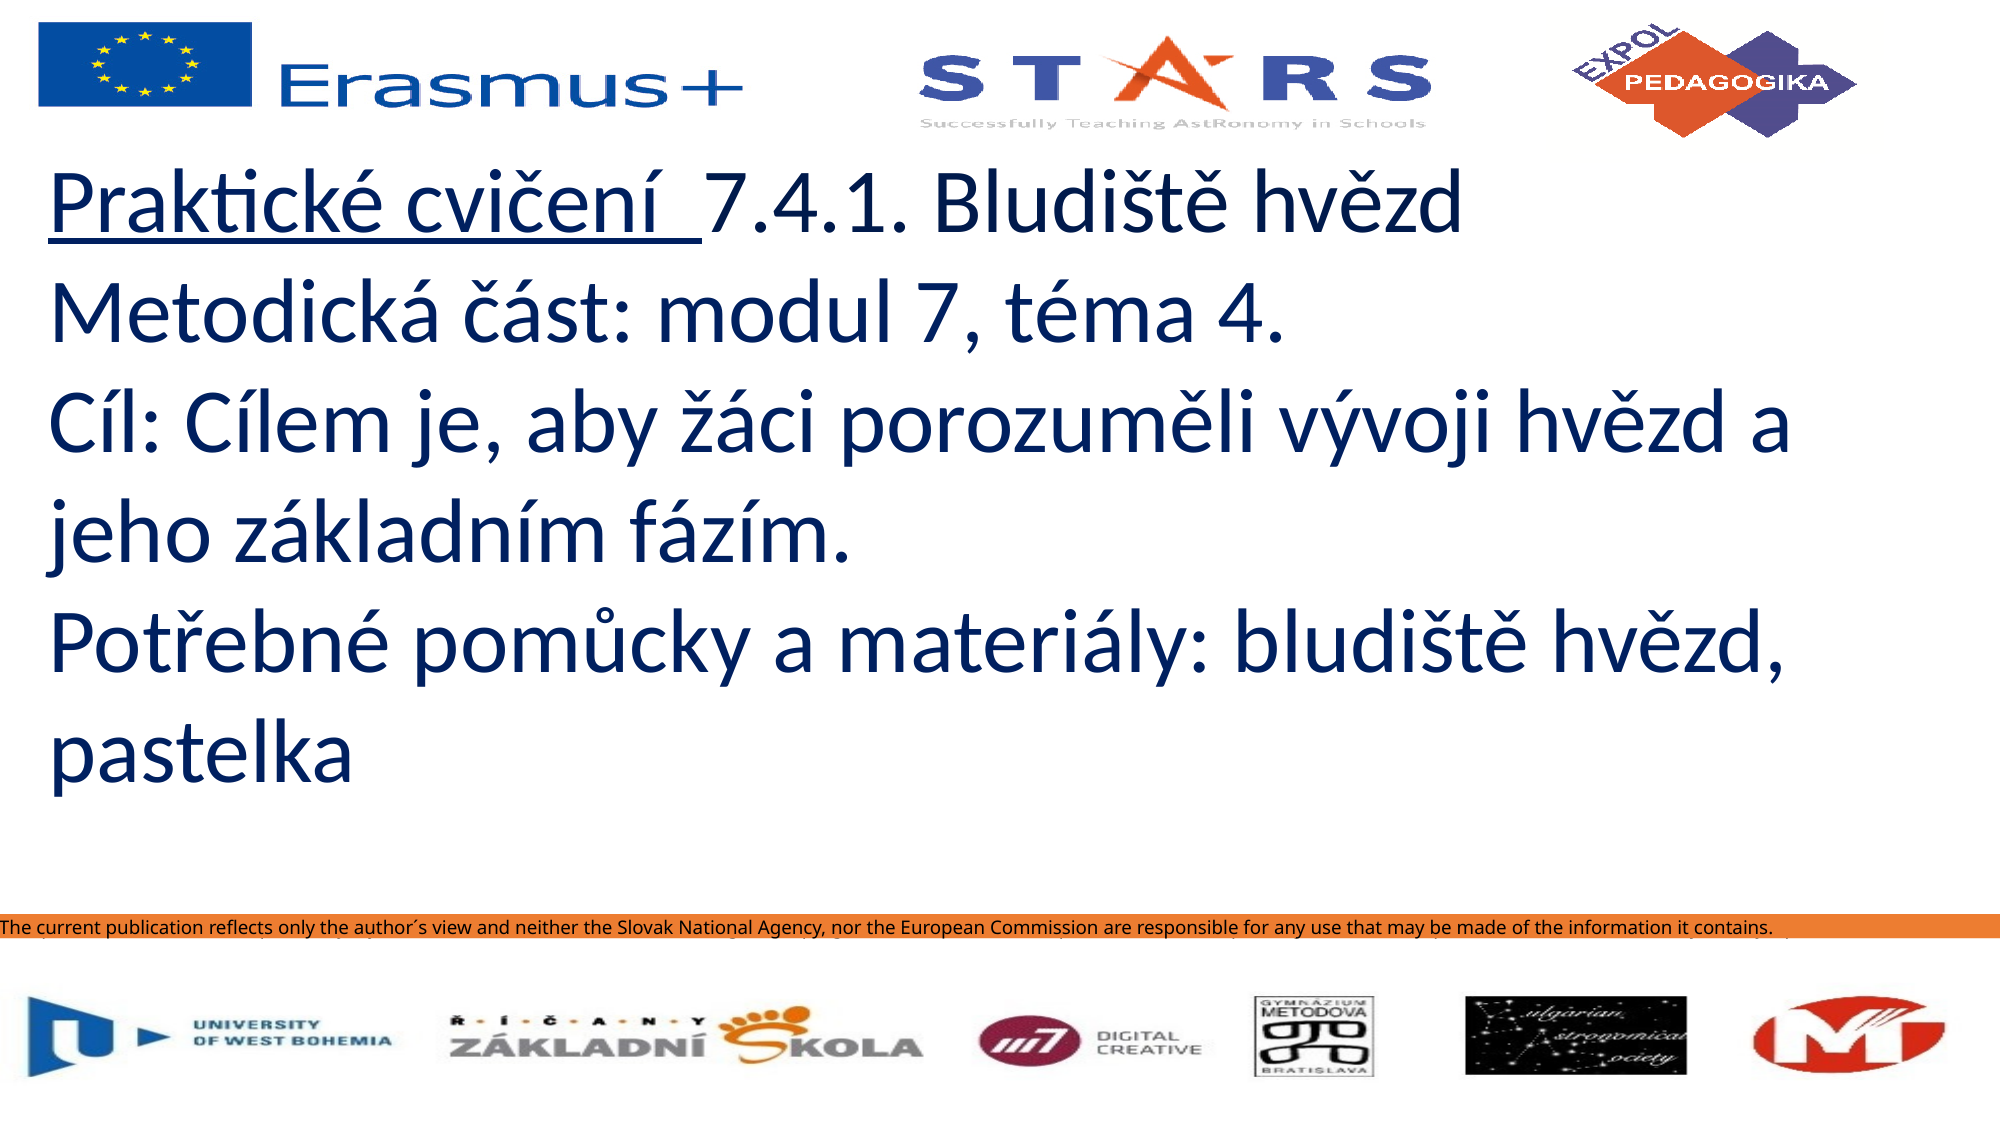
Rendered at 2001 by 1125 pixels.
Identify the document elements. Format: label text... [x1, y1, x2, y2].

text_box The current publication reflects only the author´s view and neither the Slovak National Agency, nor the European Commission are responsible for any use that may be made of the information it contains. [0, 914, 2000, 939]
picture [0, 951, 2000, 1125]
picture [0, 0, 2000, 173]
text_box Praktické cvičení 7.4.1. Bludiště hvězd Metodická část: modul 7, téma 4. Cíl: Cílem je, aby žáci porozuměli vývoji hvězd a jeho základním fázím. Potřebné pomůcky a materiály: bludiště hvězd, pastelka [40, 184, 1958, 808]
